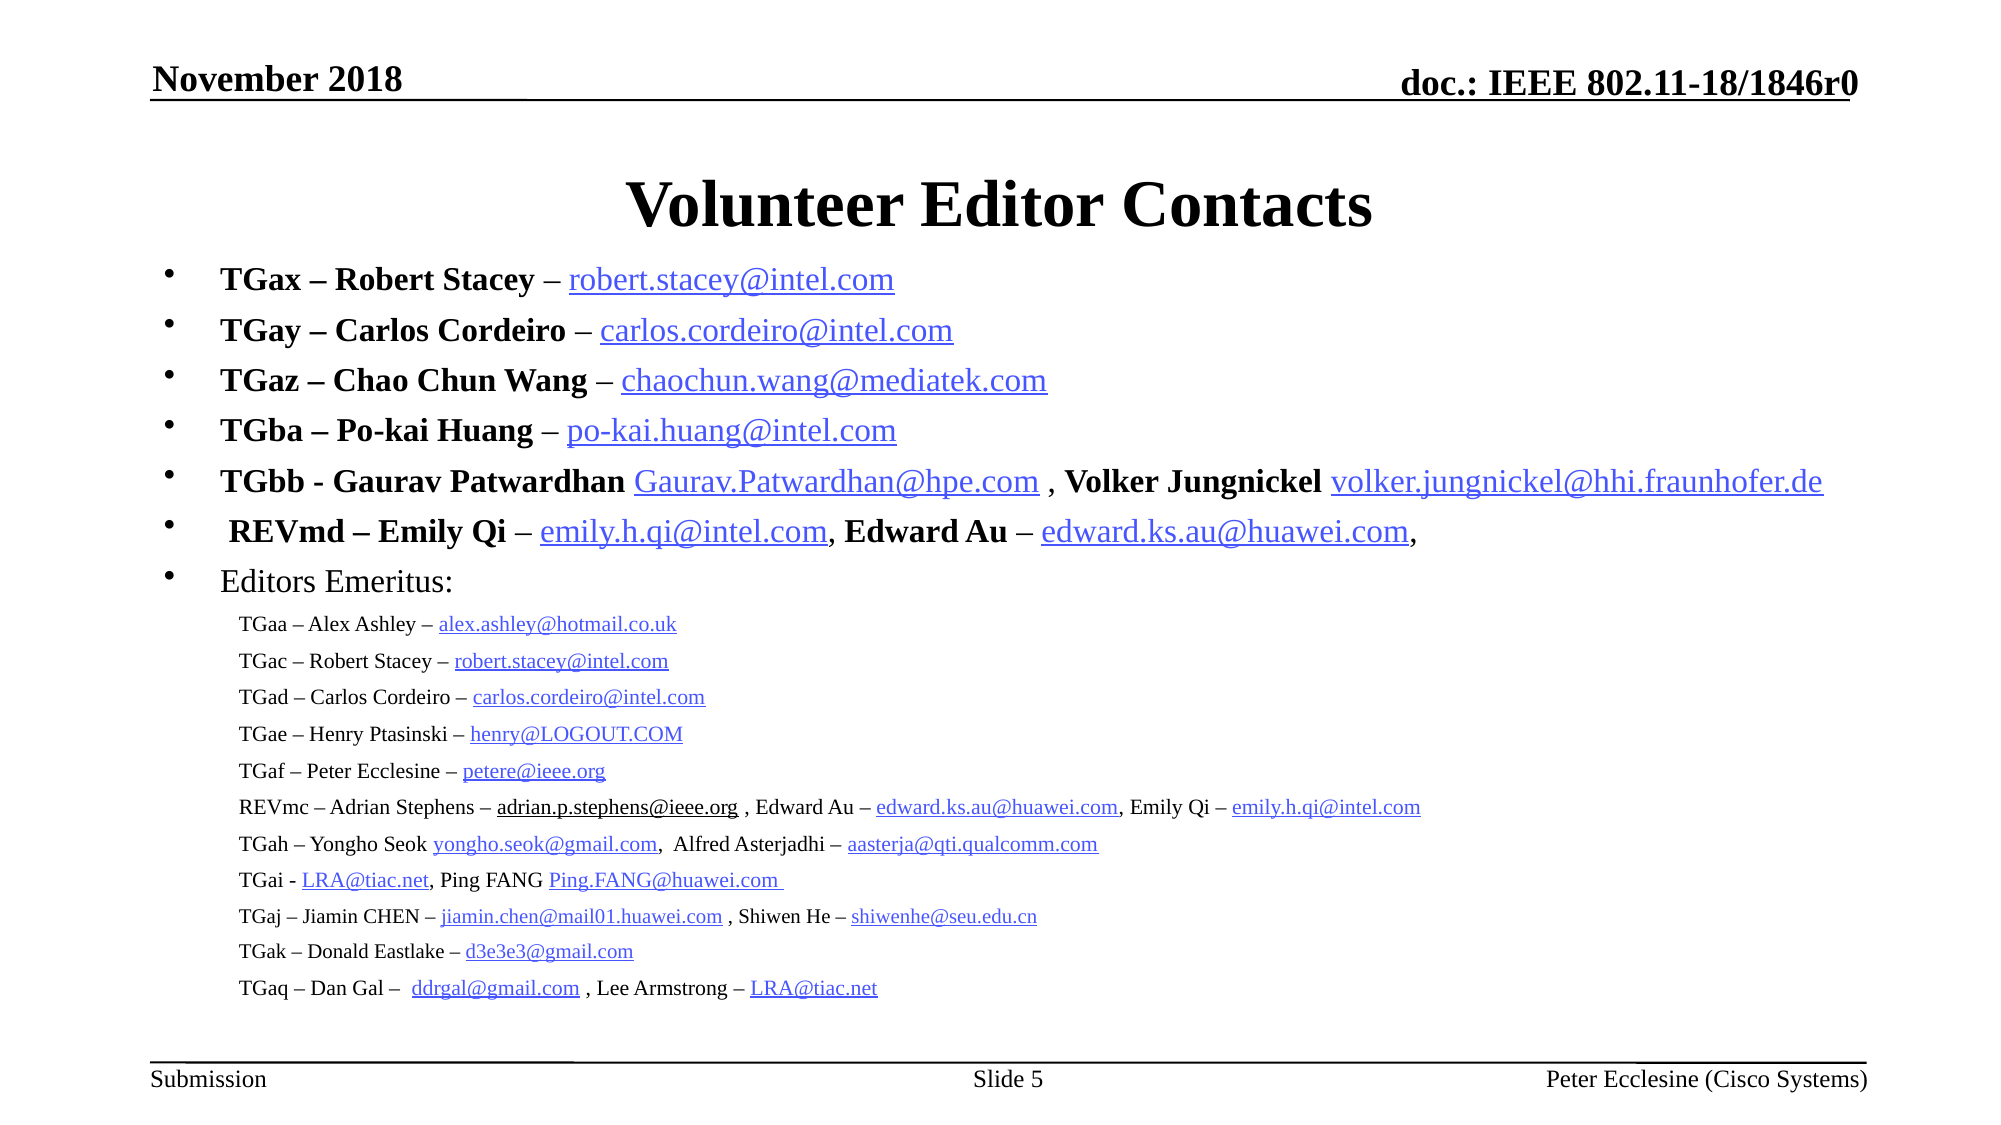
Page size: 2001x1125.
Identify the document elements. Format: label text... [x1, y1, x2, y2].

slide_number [152, 54, 563, 100]
footer Peter Ecclesine (Cisco Systems) [1171, 1061, 1869, 1093]
title Volunteer Editor Contacts [149, 112, 1850, 288]
list TGax – Robert Stacey – robert.stacey@intel.com TGay – Carlos Cordeiro – carlos.cordeiro@intel.com TGaz – Chao Chun Wang – chaochun.wang@mediatek.com TGba – Po-kai Huang – po-kai.huang@intel.com TGbb - Gaurav Patwardhan Gaurav.Patwardhan@hpe.com , Volker Jungnickel volker.jungnickel@hhi.fraunhofer.de REVmd – Emily Qi – emily.h.qi@intel.com, Edward Au – edward.ks.au@huawei.com, Editors Emeritus: TGaa – Alex Ashley – alex.ashley@hotmail.co.uk TGac – Robert Stacey – robert.stacey@intel.com TGad – Carlos Cordeiro – carlos.cordeiro@intel.com TGae – Henry Ptasinski – henry@LOGOUT.COM TGaf – Peter Ecclesine – petere@ieee.org REVmc – Adrian Stephens – adrian.p.stephens@ieee.org , Edward Au – edward.ks.au@huawei.com, Emily Qi – emily.h.qi@intel.com TGah – Yongho Seok yongho.seok@gmail.com, Alfred Asterjadhi – aasterja@qti.qualcomm.com TGai - LRA@tiac.net, Ping FANG Ping.FANG@huawei.com TGaj – Jiamin CHEN – jiamin.chen@mail01.huawei.com , Shiwen He – shiwenhe@seu.edu.cn TGak – Donald Eastlake – d3e3e3@gmail.com TGaq – Dan Gal – ddrgal@gmail.com , Lee Armstrong – LRA@tiac.net [148, 249, 1849, 1051]
slide_number Slide 5 [950, 1061, 1067, 1123]
